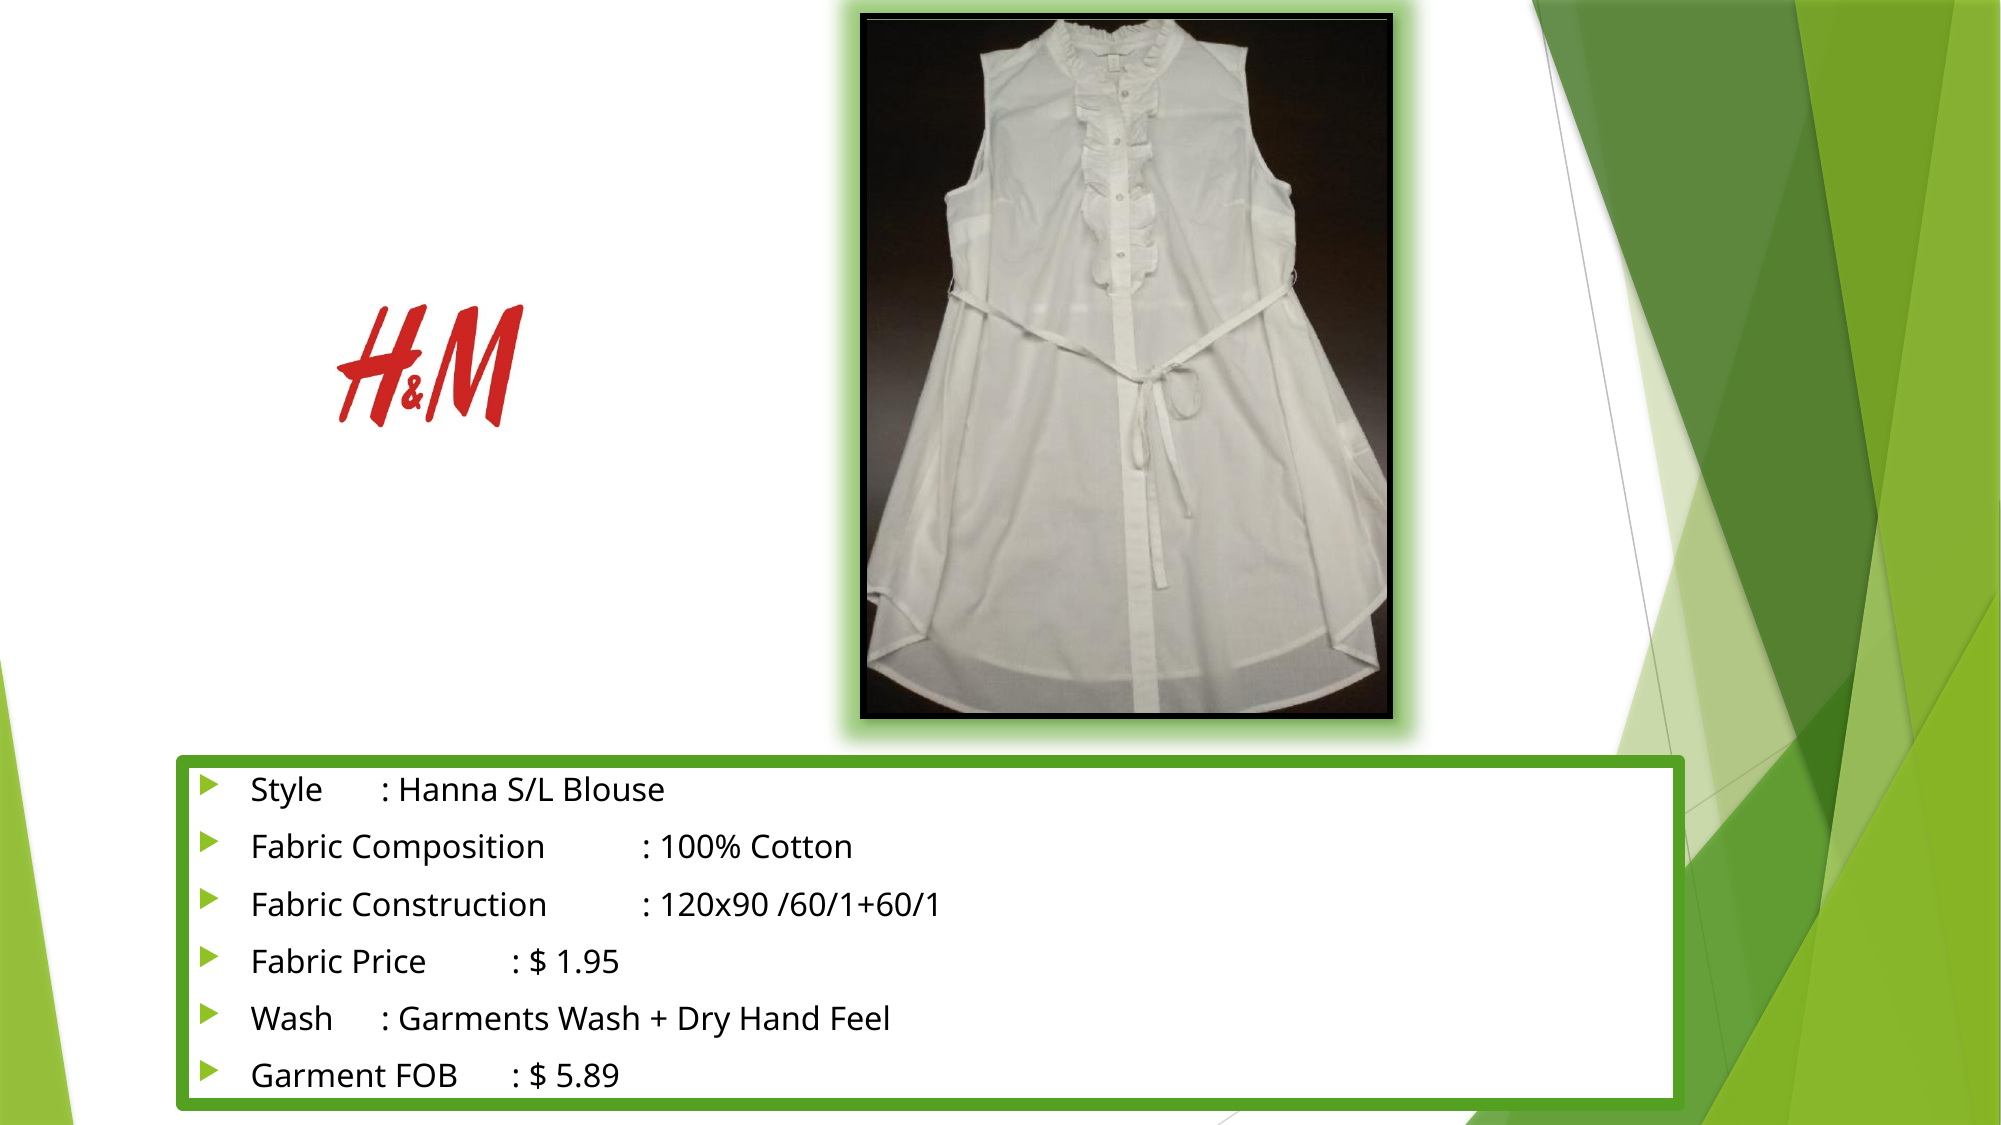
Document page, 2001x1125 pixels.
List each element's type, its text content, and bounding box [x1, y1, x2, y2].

picture [779, 20, 1475, 713]
picture [182, 236, 678, 496]
list Style : Hanna S/L Blouse Fabric Composition : 100% Cotton Fabric Construction : 120x90 /60/1+60/1 Fabric Price : $ 1.95 Wash : Garments Wash + Dry Hand Feel Garment FOB : $ 5.89 [181, 760, 1681, 1106]
